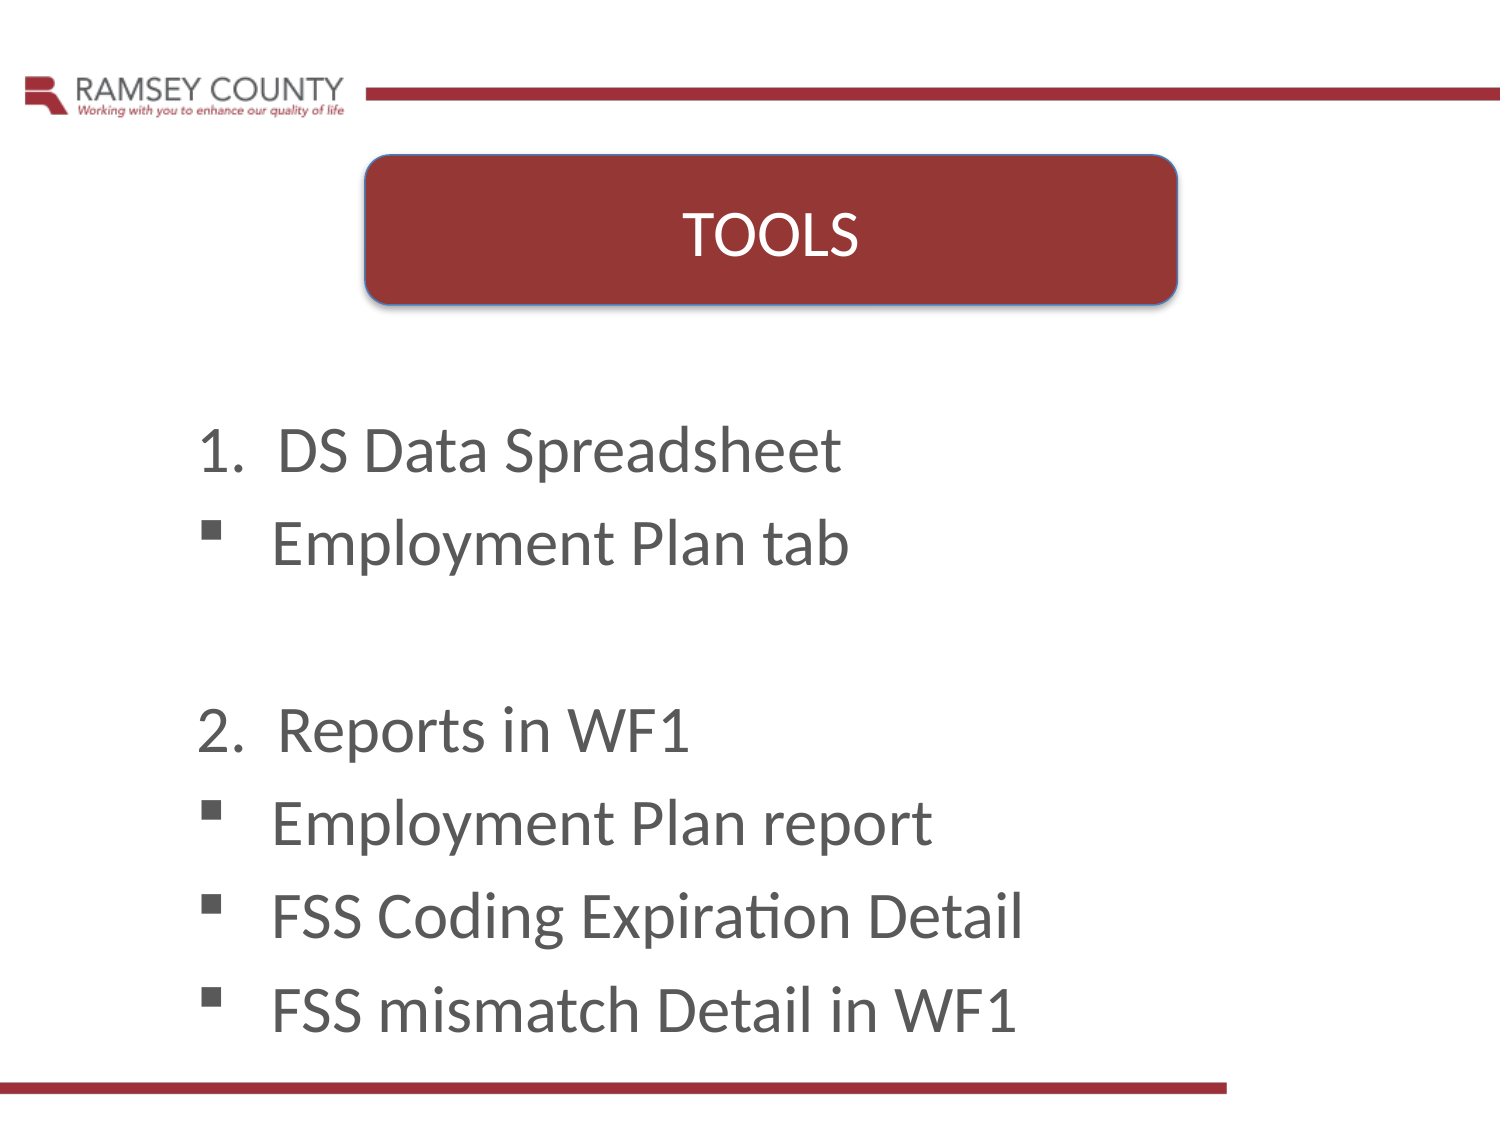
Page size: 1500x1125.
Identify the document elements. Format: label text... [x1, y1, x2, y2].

list 1. DS Data Spreadsheet Employment Plan tab 2. Reports in WF1 Employment Plan report FSS Coding Expiration Detail FSS mismatch Detail in WF1 [60, 305, 1459, 1090]
text_box TOOLS [364, 154, 1179, 306]
